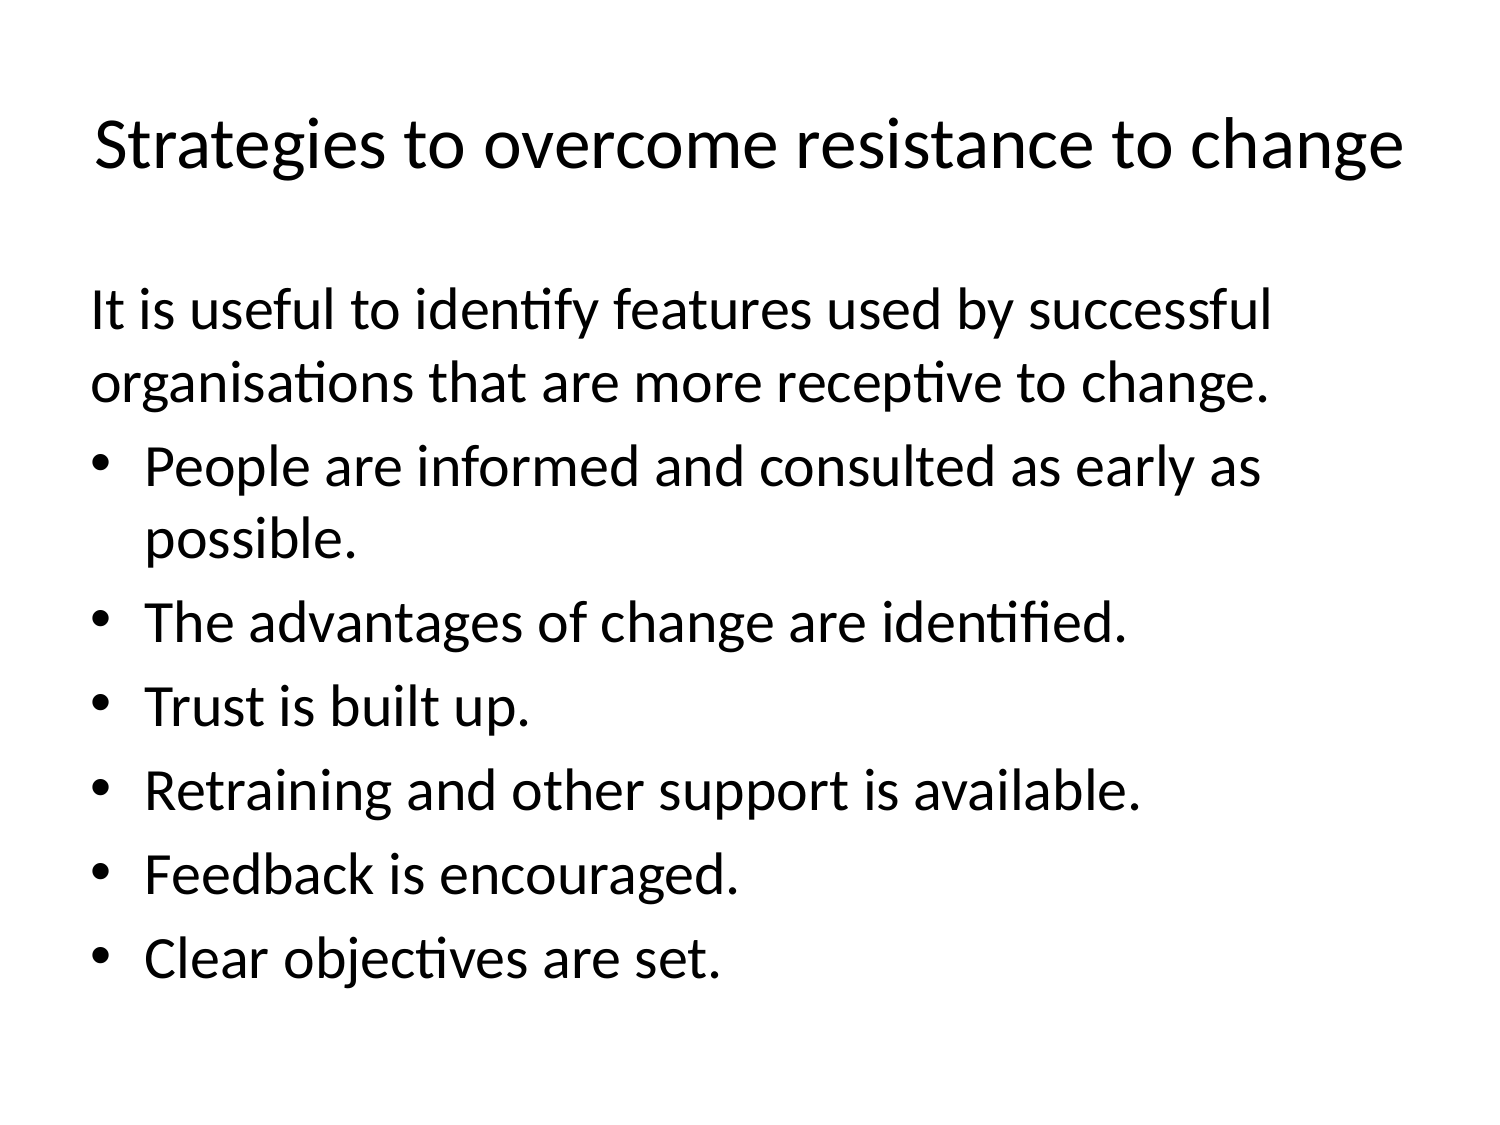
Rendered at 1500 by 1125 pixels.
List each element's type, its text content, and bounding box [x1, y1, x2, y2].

title Strategies to overcome resistance to change [75, 45, 1425, 233]
list It is useful to identify features used by successful organisations that are more receptive to change. People are informed and consulted as early as possible. The advantages of change are identified. Trust is built up. Retraining and other support is available. Feedback is encouraged. Clear objectives are set. [75, 262, 1425, 1005]
